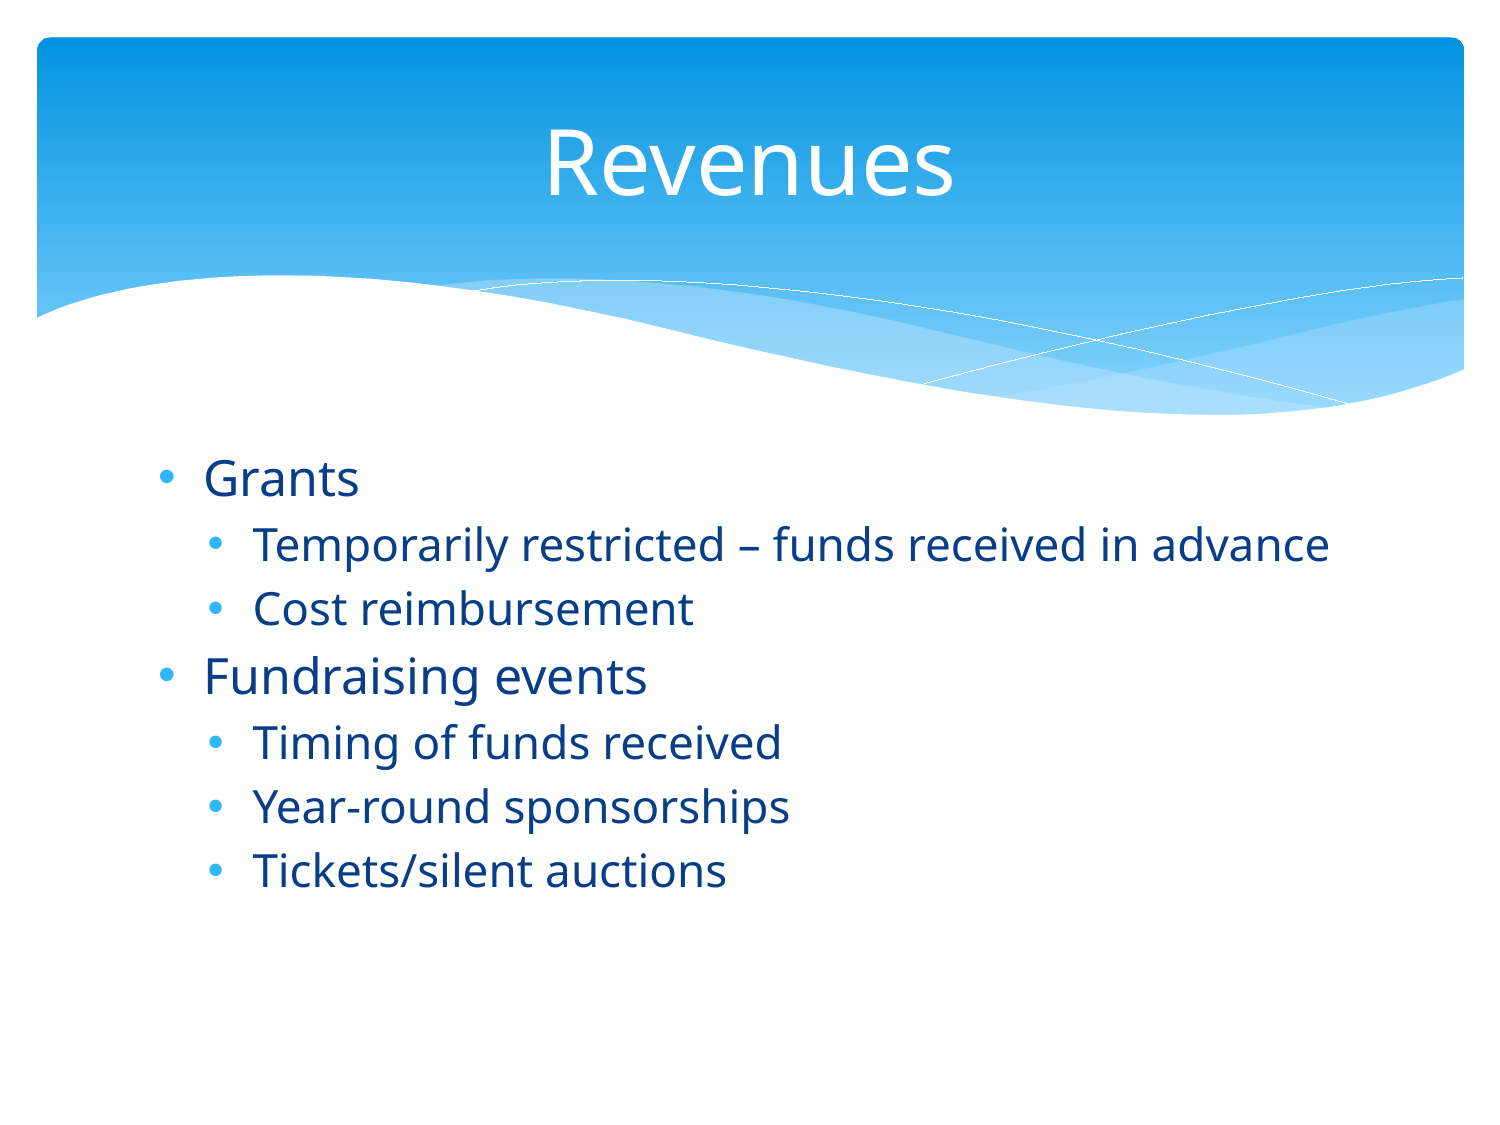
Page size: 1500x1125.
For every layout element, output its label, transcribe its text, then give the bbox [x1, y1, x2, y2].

list Grants Temporarily restricted – funds received in advance Cost reimbursement Fundraising events Timing of funds received Year-round sponsorships Tickets/silent auctions [143, 438, 1359, 1005]
title Revenues [75, 55, 1425, 261]
